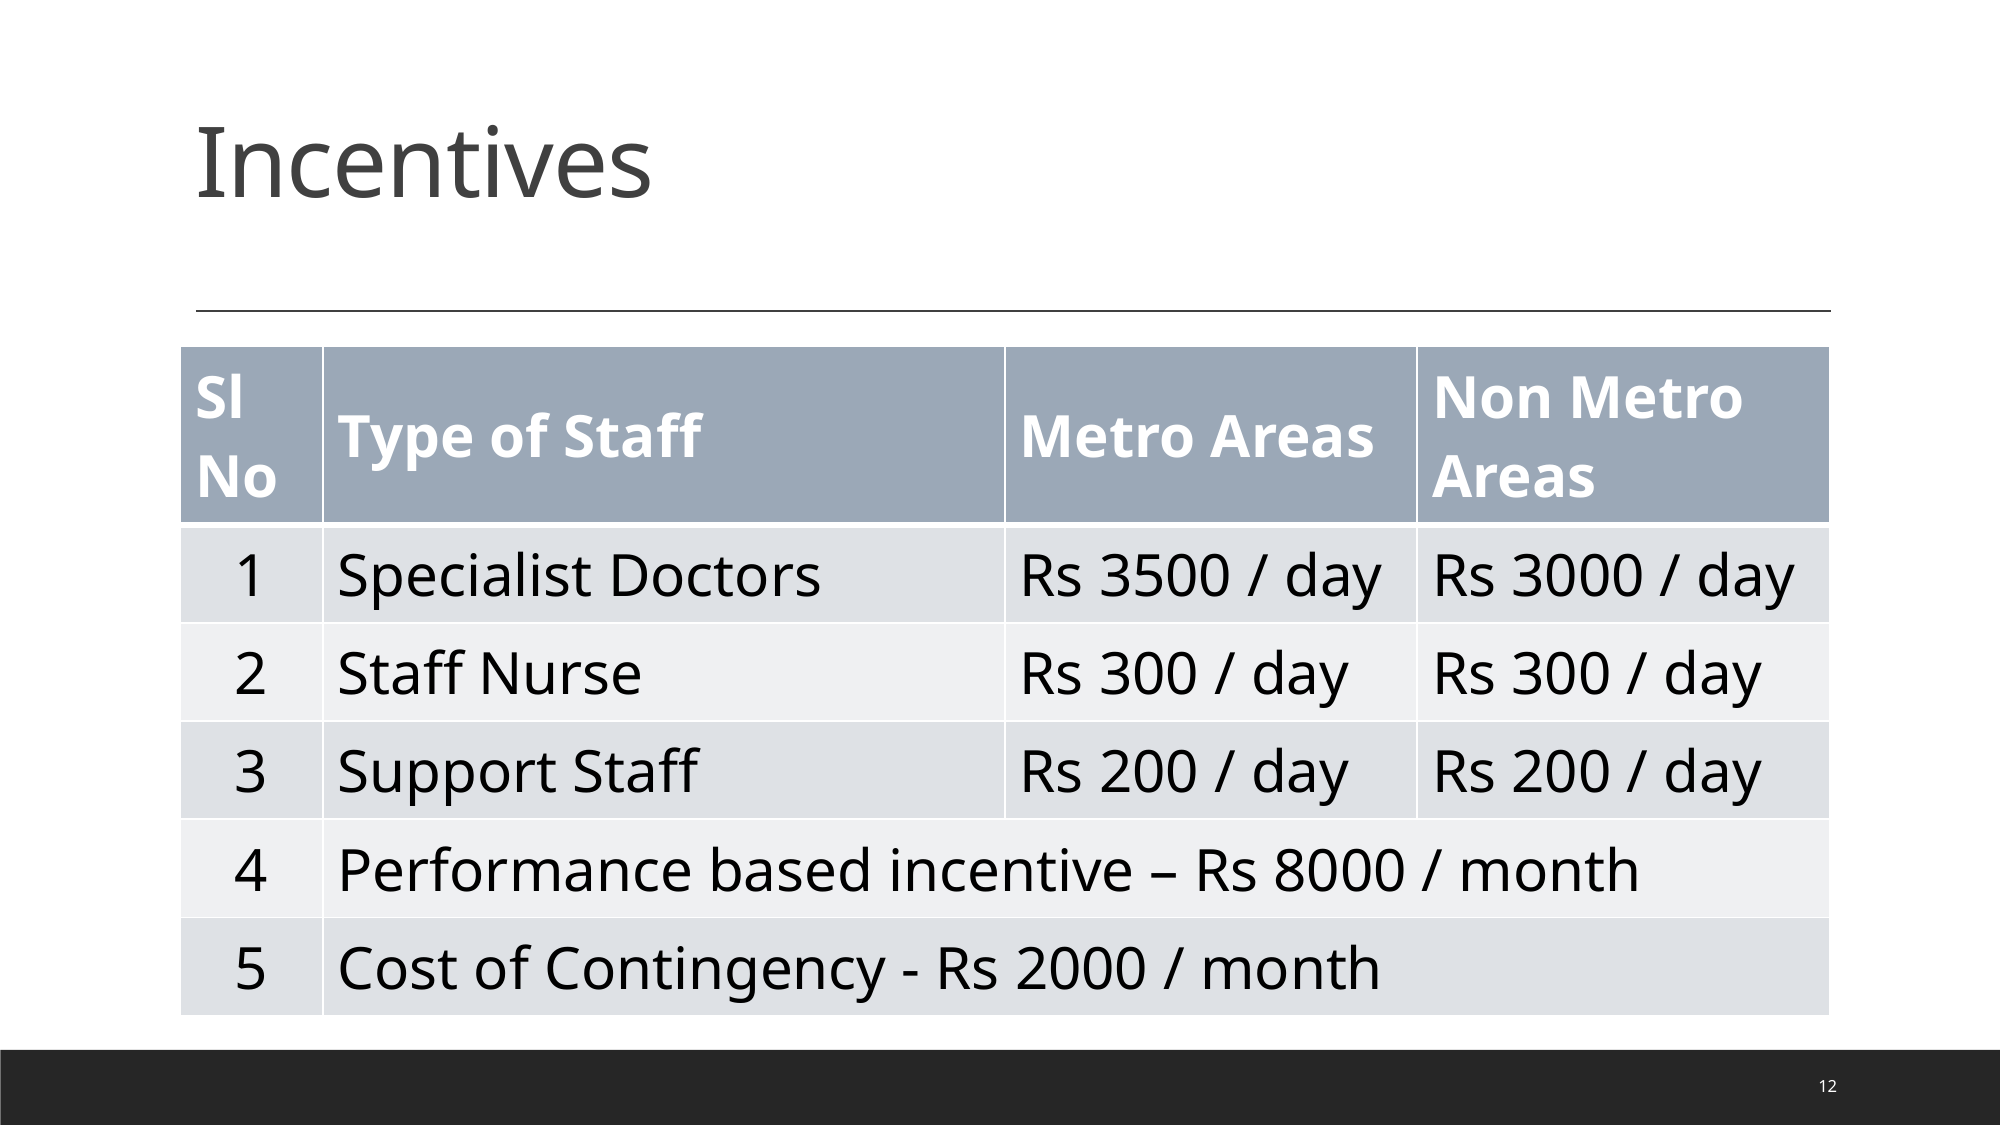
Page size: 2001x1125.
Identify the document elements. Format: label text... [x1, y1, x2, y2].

table_header Type of Staff [324, 347, 1004, 522]
table_cell Rs 200 / day [1006, 722, 1416, 818]
table_cell Support Staff [324, 722, 1004, 818]
table_cell Rs 3000 / day [1418, 528, 1829, 622]
table_cell Performance based incentive – Rs 8000 / month [324, 820, 1829, 917]
table_cell 1 [181, 528, 322, 622]
table_cell Specialist Doctors [324, 528, 1004, 622]
table_cell 5 [181, 918, 322, 1015]
table_cell Rs 3500 / day [1006, 528, 1416, 622]
table_cell Cost of Contingency - Rs 2000 / month [324, 918, 1829, 1015]
slide_number 12 [1803, 1057, 1932, 1118]
table_cell Rs 300 / day [1418, 624, 1829, 720]
table_header Metro Areas [1006, 347, 1416, 522]
table_header Non Metro Areas [1418, 347, 1829, 522]
table_cell Rs 200 / day [1418, 722, 1829, 818]
title Incentives [180, 47, 1830, 285]
table_cell 3 [181, 722, 322, 818]
table_cell Rs 300 / day [1006, 624, 1416, 720]
table_cell 4 [181, 820, 322, 917]
table_cell Staff Nurse [324, 624, 1004, 720]
table_header Sl No [181, 347, 322, 522]
table_cell 2 [181, 624, 322, 720]
